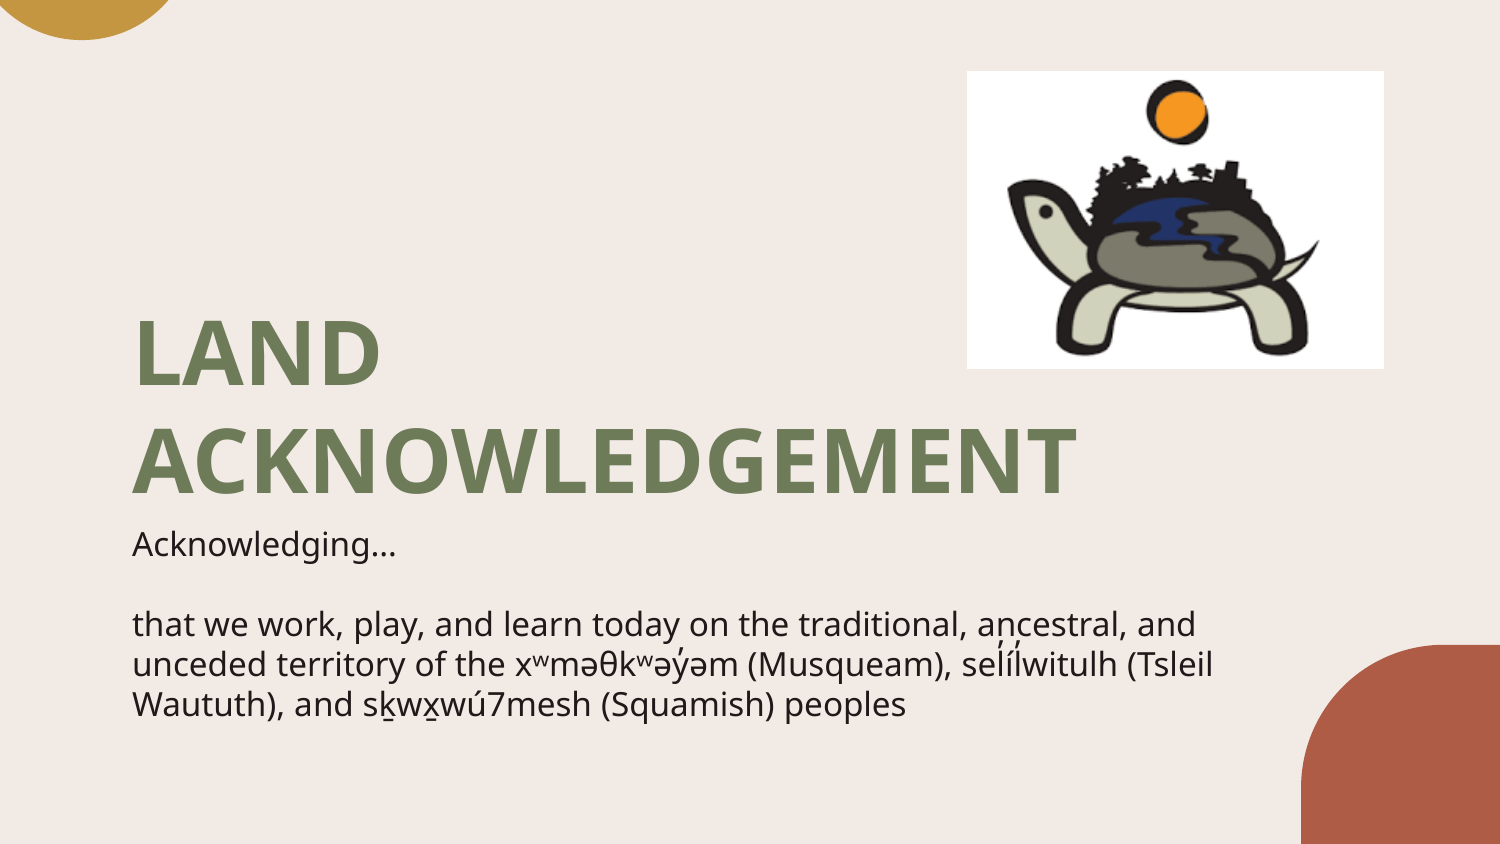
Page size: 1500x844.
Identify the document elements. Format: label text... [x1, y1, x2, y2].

title LAND ACKNOWLEDGEMENT [116, 250, 1306, 508]
subtitle Acknowledging…​ that we work, play, and learn today on the traditional, ancestral, and unceded territory of the xʷməθkʷəy̓əm (Musqueam), sel̓íl̓witulh (Tsleil Waututh), and sḵwx̱wú7mesh (Squamish) peoples [116, 508, 1306, 576]
picture [967, 71, 1384, 369]
